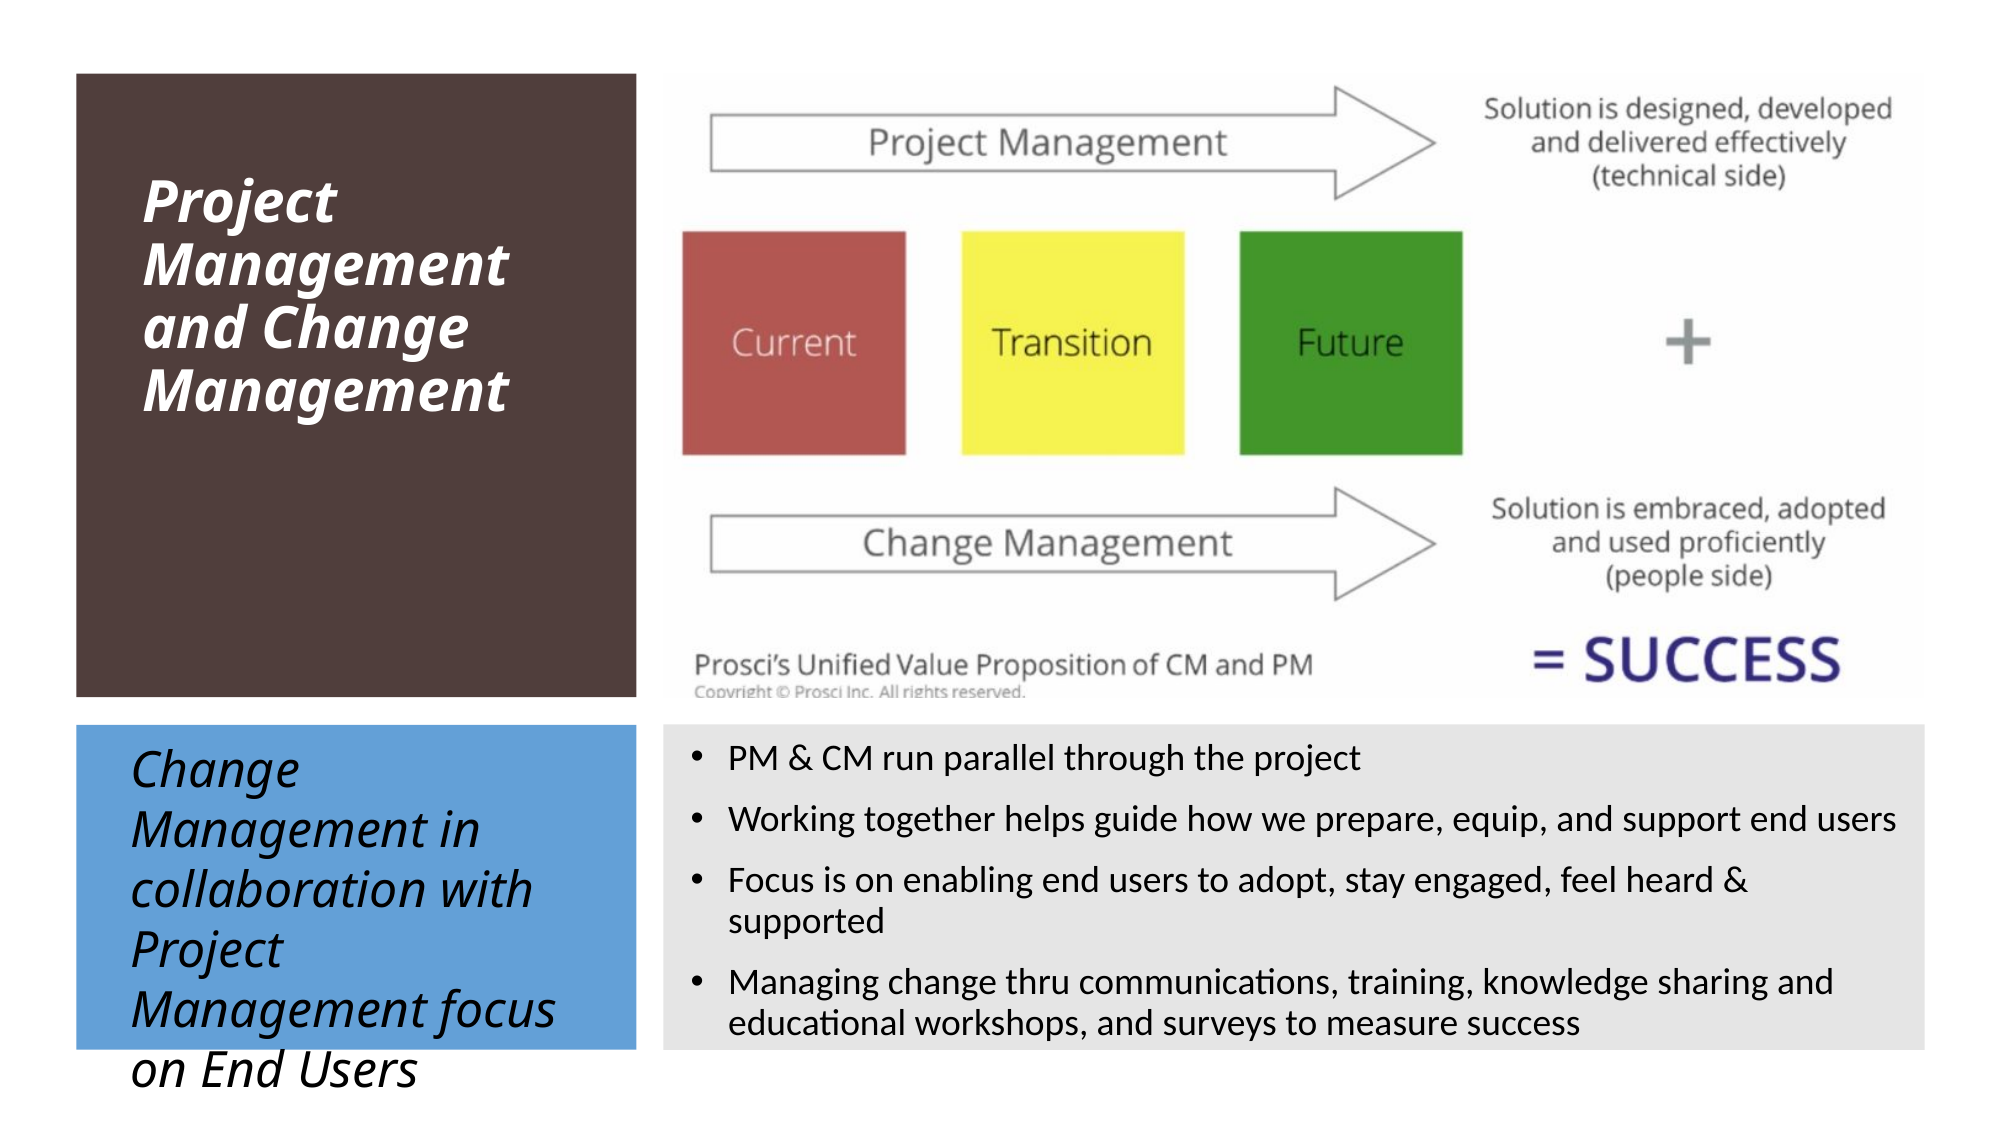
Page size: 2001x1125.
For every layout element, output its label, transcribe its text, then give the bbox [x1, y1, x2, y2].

text_box [662, 723, 1926, 1051]
picture [663, 73, 1924, 698]
list PM & CM run parallel through the project Working together helps guide how we prepare, equip, and support end users Focus is on enabling end users to adopt, stay engaged, feel heard & supported Managing change thru communications, training, knowledge sharing and educational workshops, and surveys to measure success [675, 730, 1925, 1105]
text_box [75, 72, 637, 698]
text_box [75, 724, 637, 1051]
text_box Change Management in collaboration with Project Management focus on End Users [115, 730, 593, 1106]
title Project Management and Change Management [127, 120, 593, 477]
